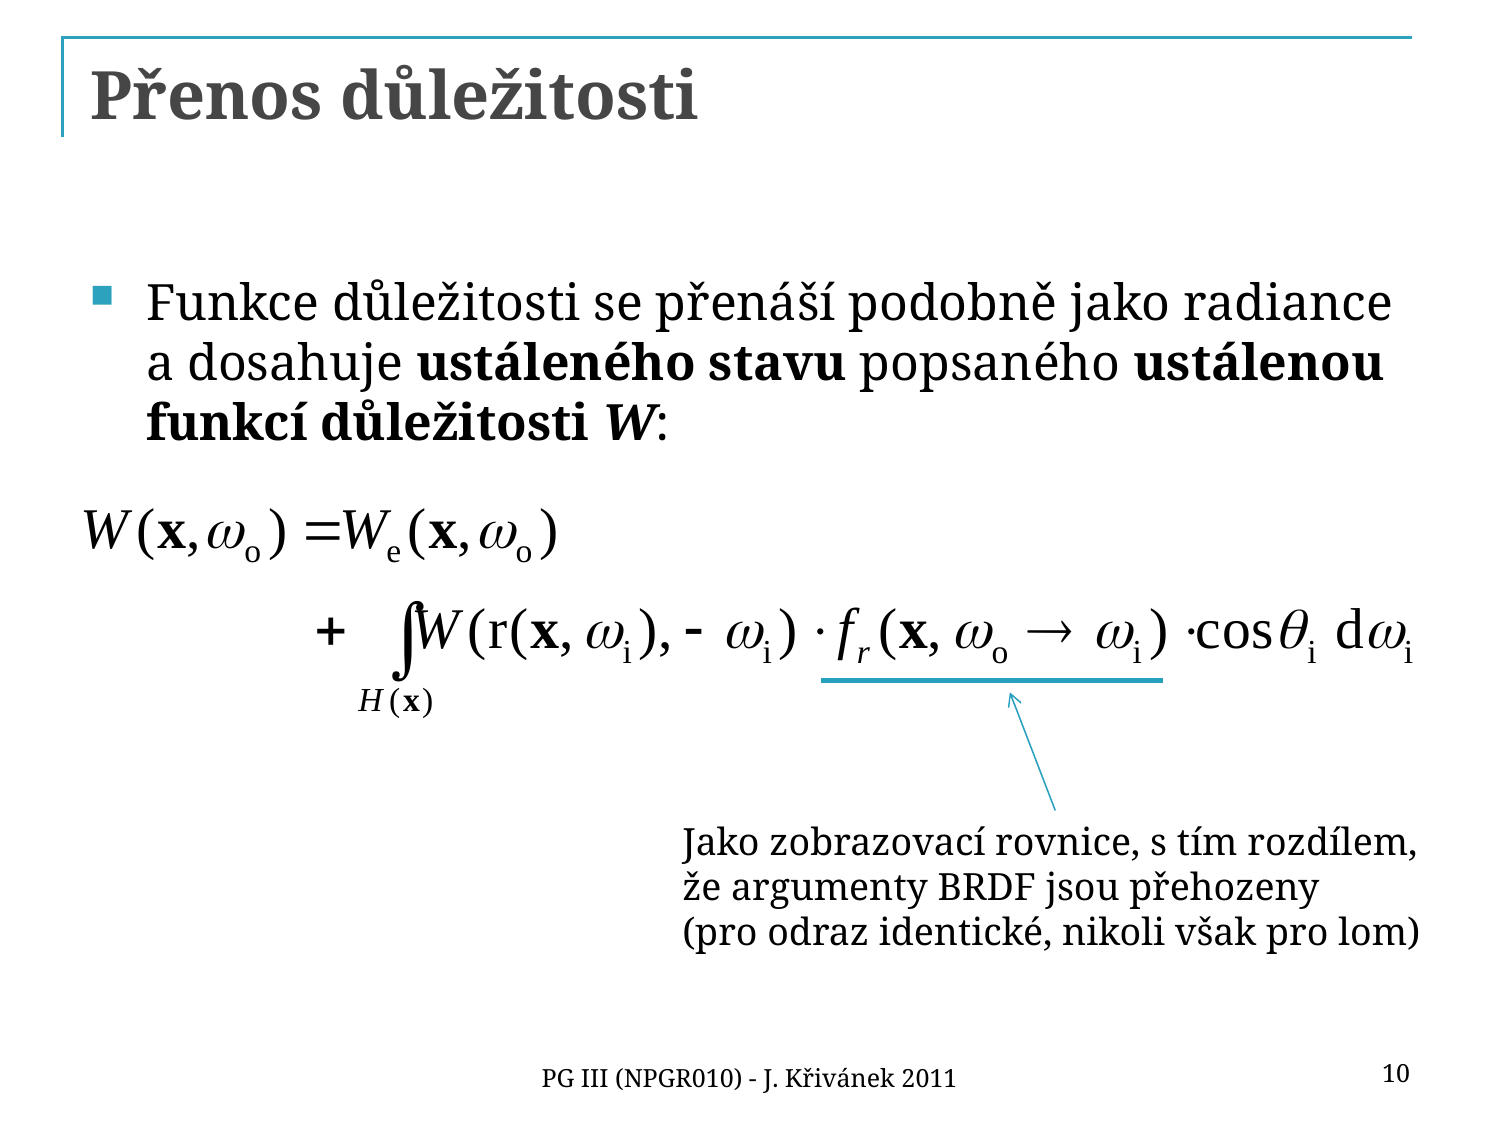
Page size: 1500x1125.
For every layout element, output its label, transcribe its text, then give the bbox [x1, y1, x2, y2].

list Funkce důležitosti se přenáší podobně jako radiance a dosahuje ustáleného stavu popsaného ustálenou funkcí důležitosti W: [74, 737, 1426, 1006]
slide_number 10 [1074, 1023, 1426, 1100]
text_box Jako zobrazovací rovnice, s tím rozdílem, že argumenty BRDF jsou přehozeny (pro odraz identické, nikoli však pro lom) [667, 810, 1443, 961]
footer PG III (NPGR010) - J. Křivánek 2011 [512, 1024, 988, 1101]
list Funkce důležitosti se přenáší podobně jako radiance a dosahuje ustáleného stavu popsaného ustálenou funkcí důležitosti W: [74, 262, 1426, 492]
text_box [1009, 692, 1056, 811]
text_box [76, 491, 1429, 732]
title Přenos důležitosti [74, 45, 1426, 233]
